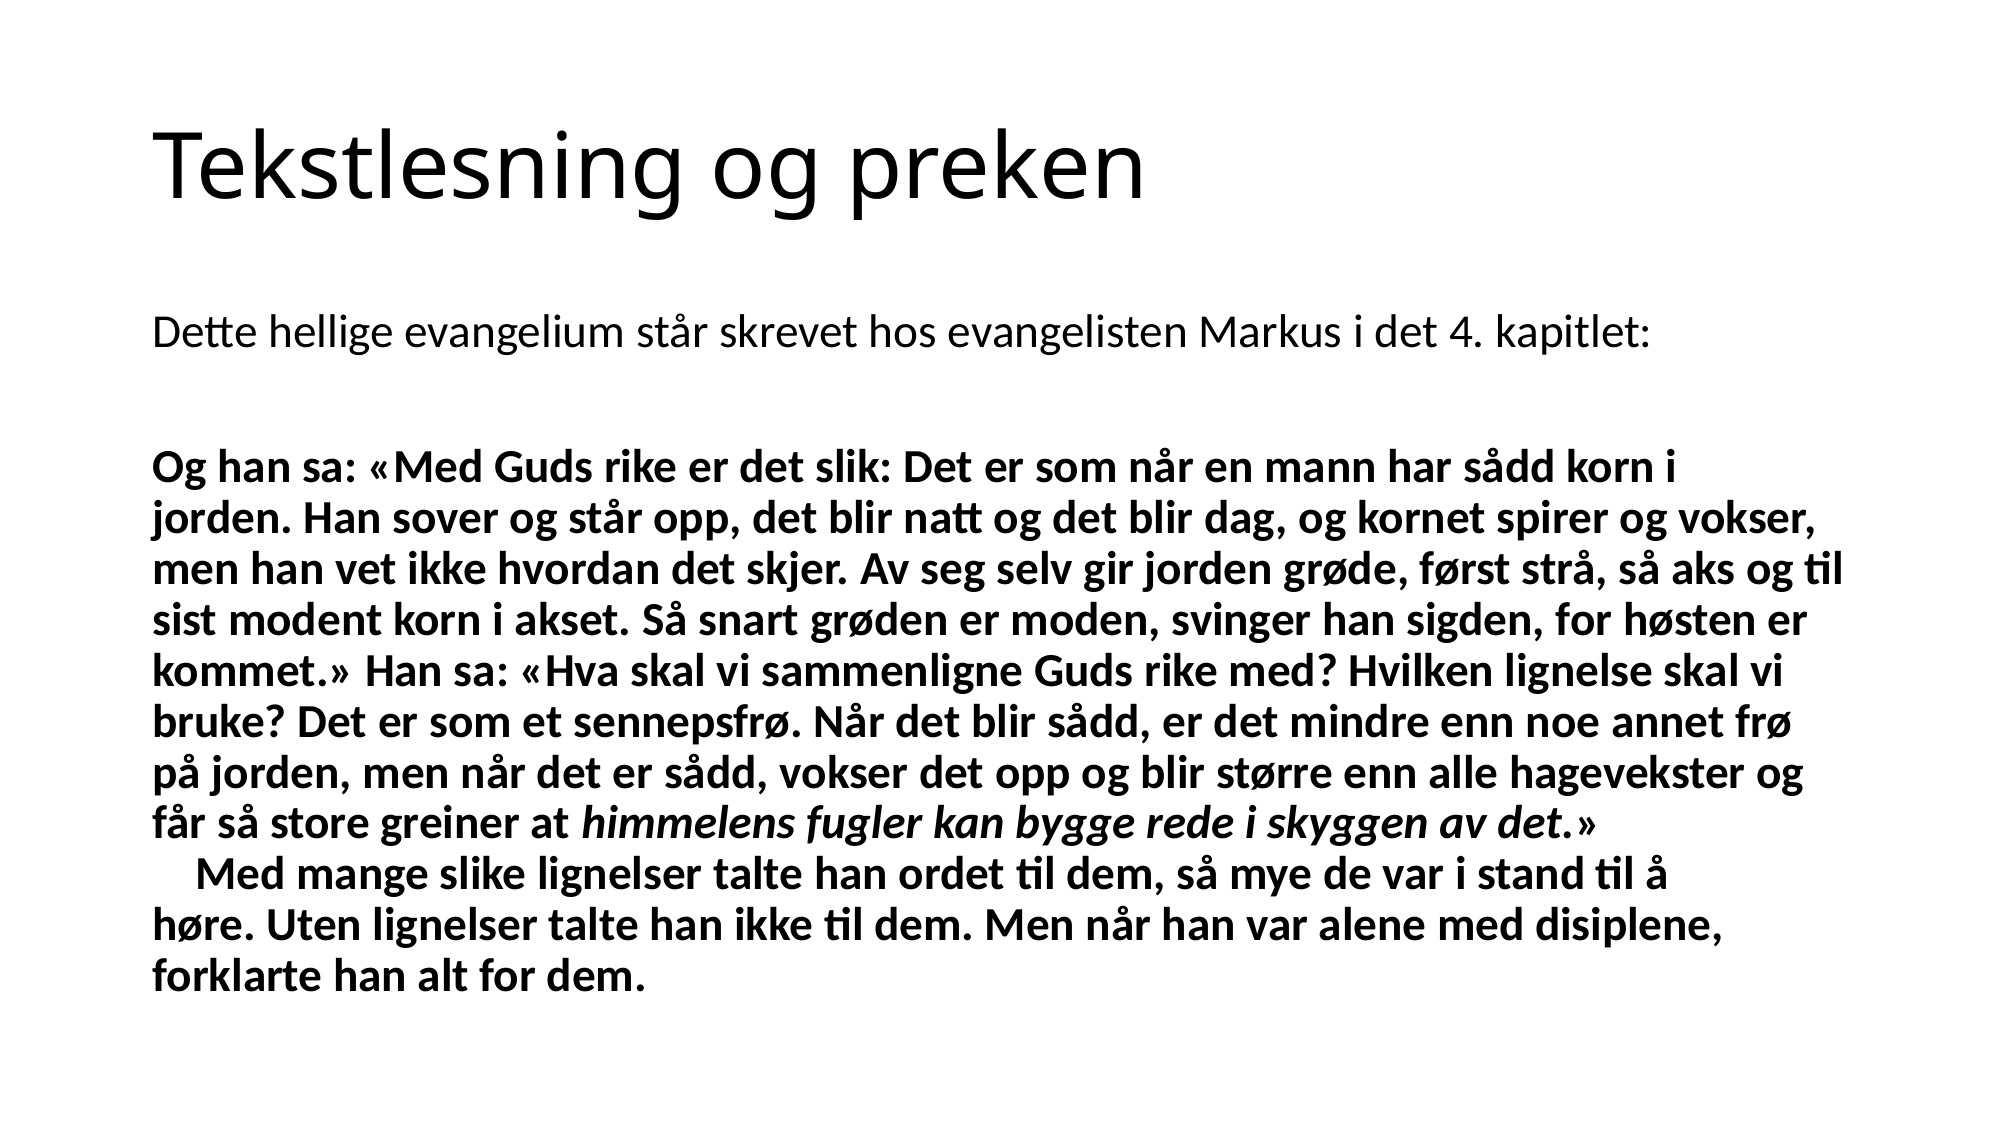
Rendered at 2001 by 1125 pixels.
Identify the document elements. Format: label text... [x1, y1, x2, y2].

title Tekstlesning og preken [137, 59, 1863, 278]
list Dette hellige evangelium står skrevet hos evangelisten Markus i det 4. kapitlet: Og han sa: «Med Guds rike er det slik: Det er som når en mann har sådd korn i jorden. Han sover og står opp, det blir natt og det blir dag, og kornet spirer og vokser, men han vet ikke hvordan det skjer. Av seg selv gir jorden grøde, først strå, så aks og til sist modent korn i akset. Så snart grøden er moden, svinger han sigden, for høsten er kommet.» Han sa: «Hva skal vi sammenligne Guds rike med? Hvilken lignelse skal vi bruke? Det er som et sennepsfrø. Når det blir sådd, er det mindre enn noe annet frø på jorden, men når det er sådd, vokser det opp og blir større enn alle hagevekster og får så store greiner at himmelens fugler kan bygge rede i skyggen av det.» Med mange slike lignelser talte han ordet til dem, så mye de var i stand til å høre. Uten lignelser talte han ikke til dem. Men når han var alene med disiplene, forklarte han alt for dem. [137, 299, 1863, 1014]
